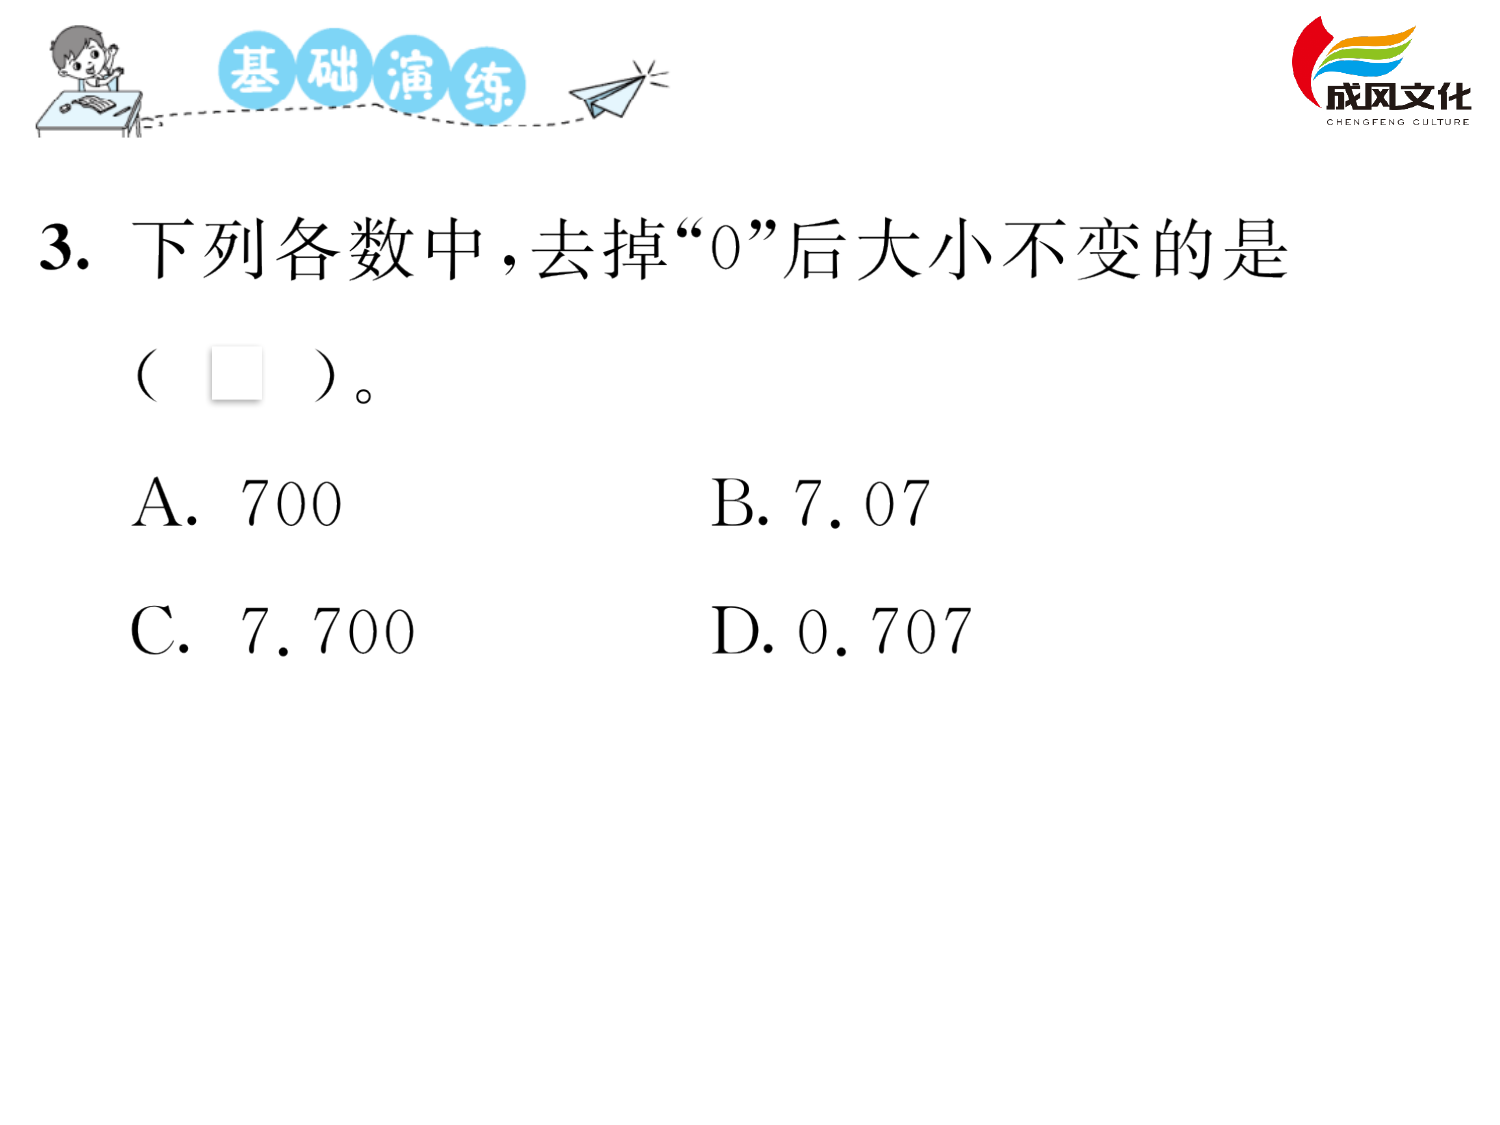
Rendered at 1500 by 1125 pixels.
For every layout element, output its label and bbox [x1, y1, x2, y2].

picture [35, 176, 1453, 673]
picture [1281, 0, 1489, 136]
picture [29, 10, 680, 149]
